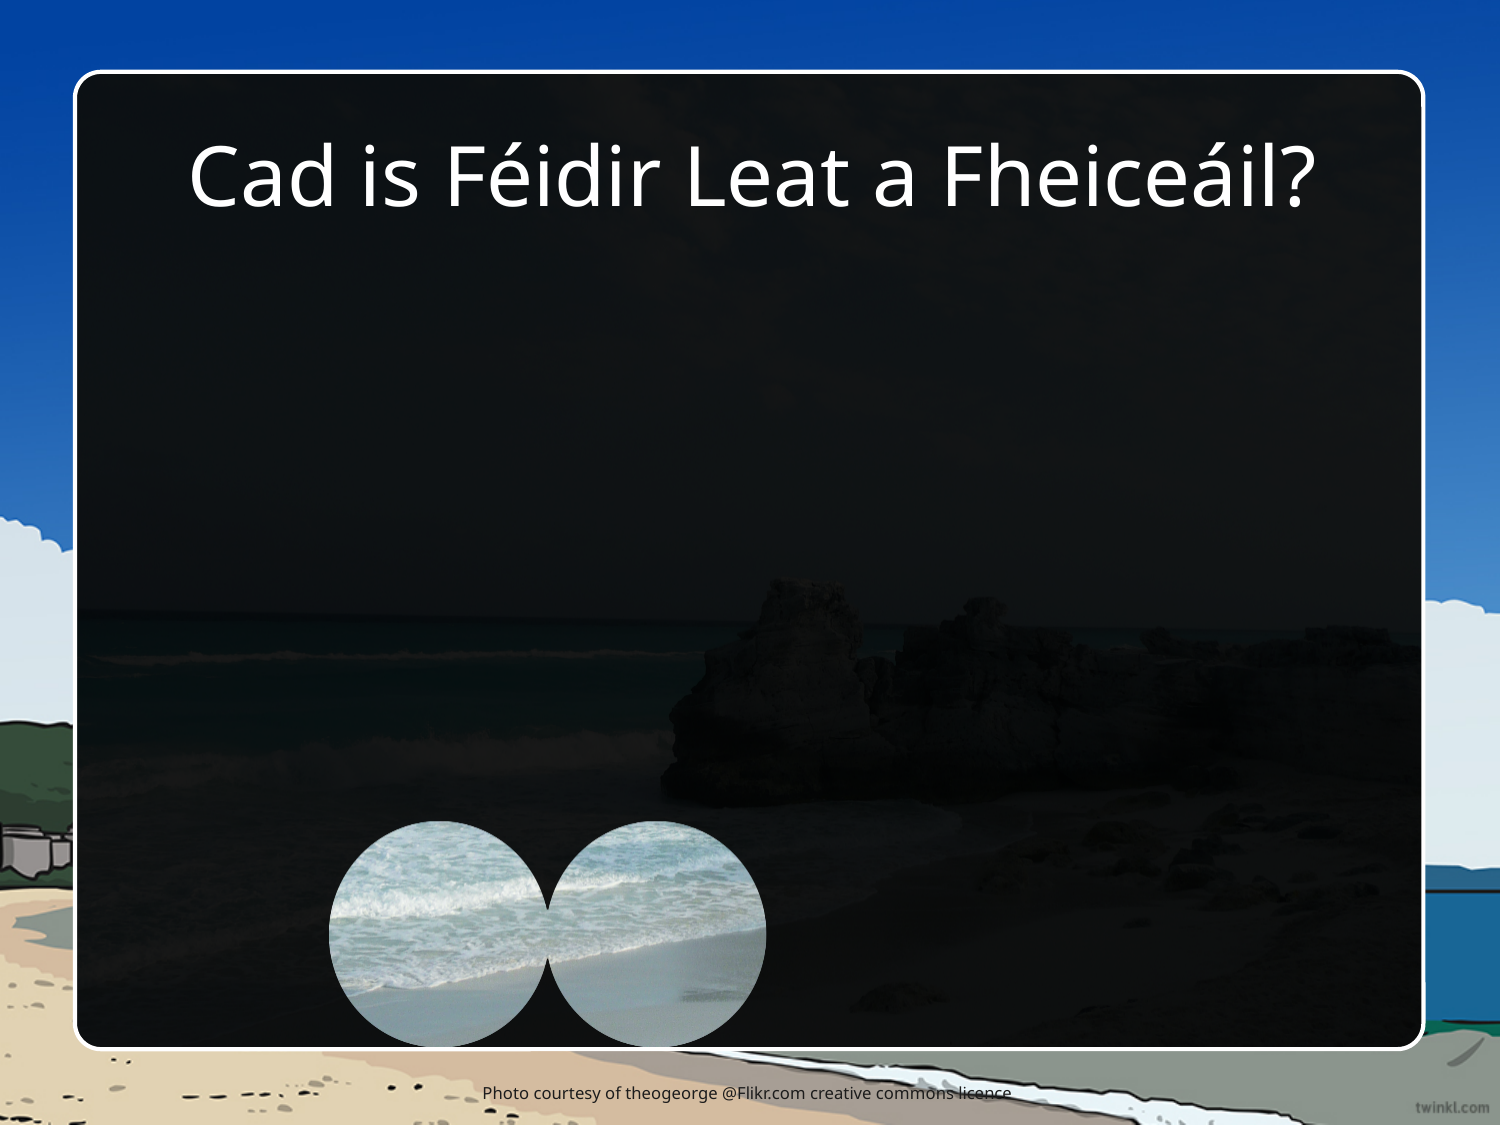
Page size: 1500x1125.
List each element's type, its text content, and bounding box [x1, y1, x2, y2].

text_box Photo courtesy of theogeorge @Flikr.com creative commons licence [141, 1075, 1359, 1110]
text_box Cad is Féidir Leat a Fheiceáil? [94, 115, 1412, 231]
picture [0, 0, 1500, 1125]
text_box [73, 70, 1425, 1051]
title Tá mé ag féachaint ar… [73, 69, 1426, 244]
